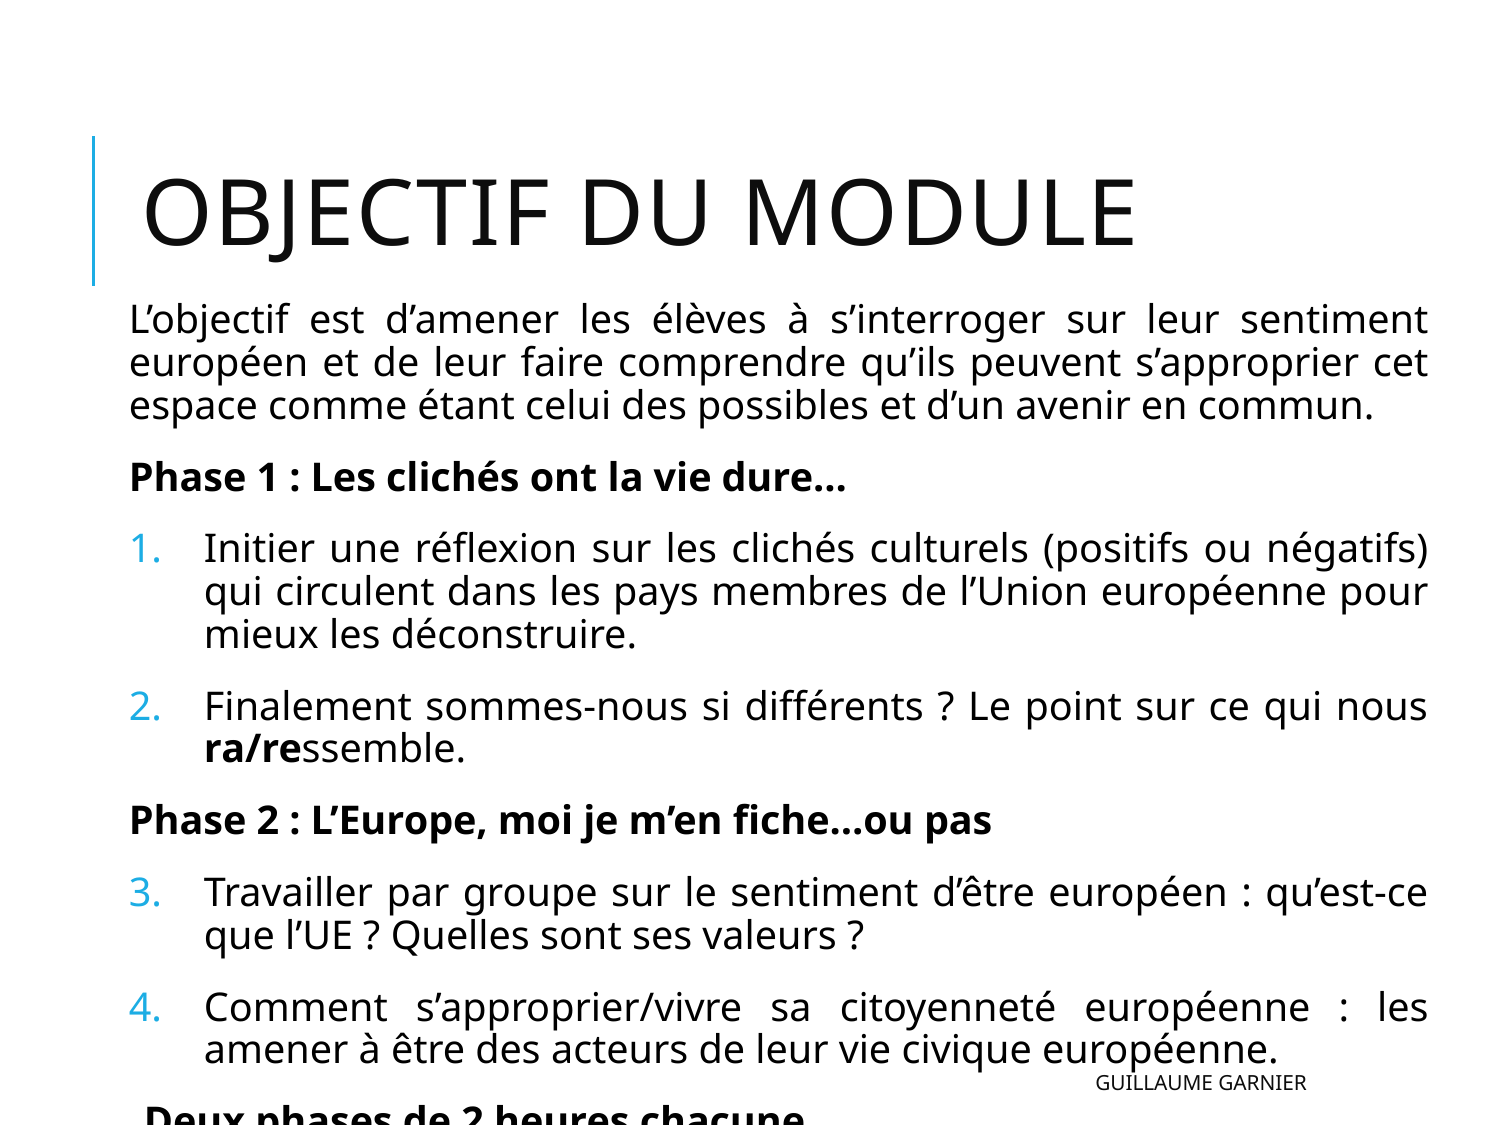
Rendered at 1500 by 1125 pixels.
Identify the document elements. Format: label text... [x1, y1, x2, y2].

list L’objectif est d’amener les élèves à s’interroger sur leur sentiment européen et de leur faire comprendre qu’ils peuvent s’approprier cet espace comme étant celui des possibles et d’un avenir en commun. Phase 1 : Les clichés ont la vie dure… Initier une réflexion sur les clichés culturels (positifs ou négatifs) qui circulent dans les pays membres de l’Union européenne pour mieux les déconstruire. Finalement sommes-nous si différents ? Le point sur ce qui nous ra/ressemble. Phase 2 : L’Europe, moi je m’en fiche…ou pas Travailler par groupe sur le sentiment d’être européen : qu’est-ce que l’UE ? Quelles sont ses valeurs ? Comment s’approprier/vivre sa citoyenneté européenne : les amener à être des acteurs de leur vie civique européenne. Deux phases de 2 heures chacune [121, 292, 1437, 1056]
footer Guillaume GARNIER [595, 1061, 1322, 1107]
title Objectif du module [126, 96, 1322, 292]
